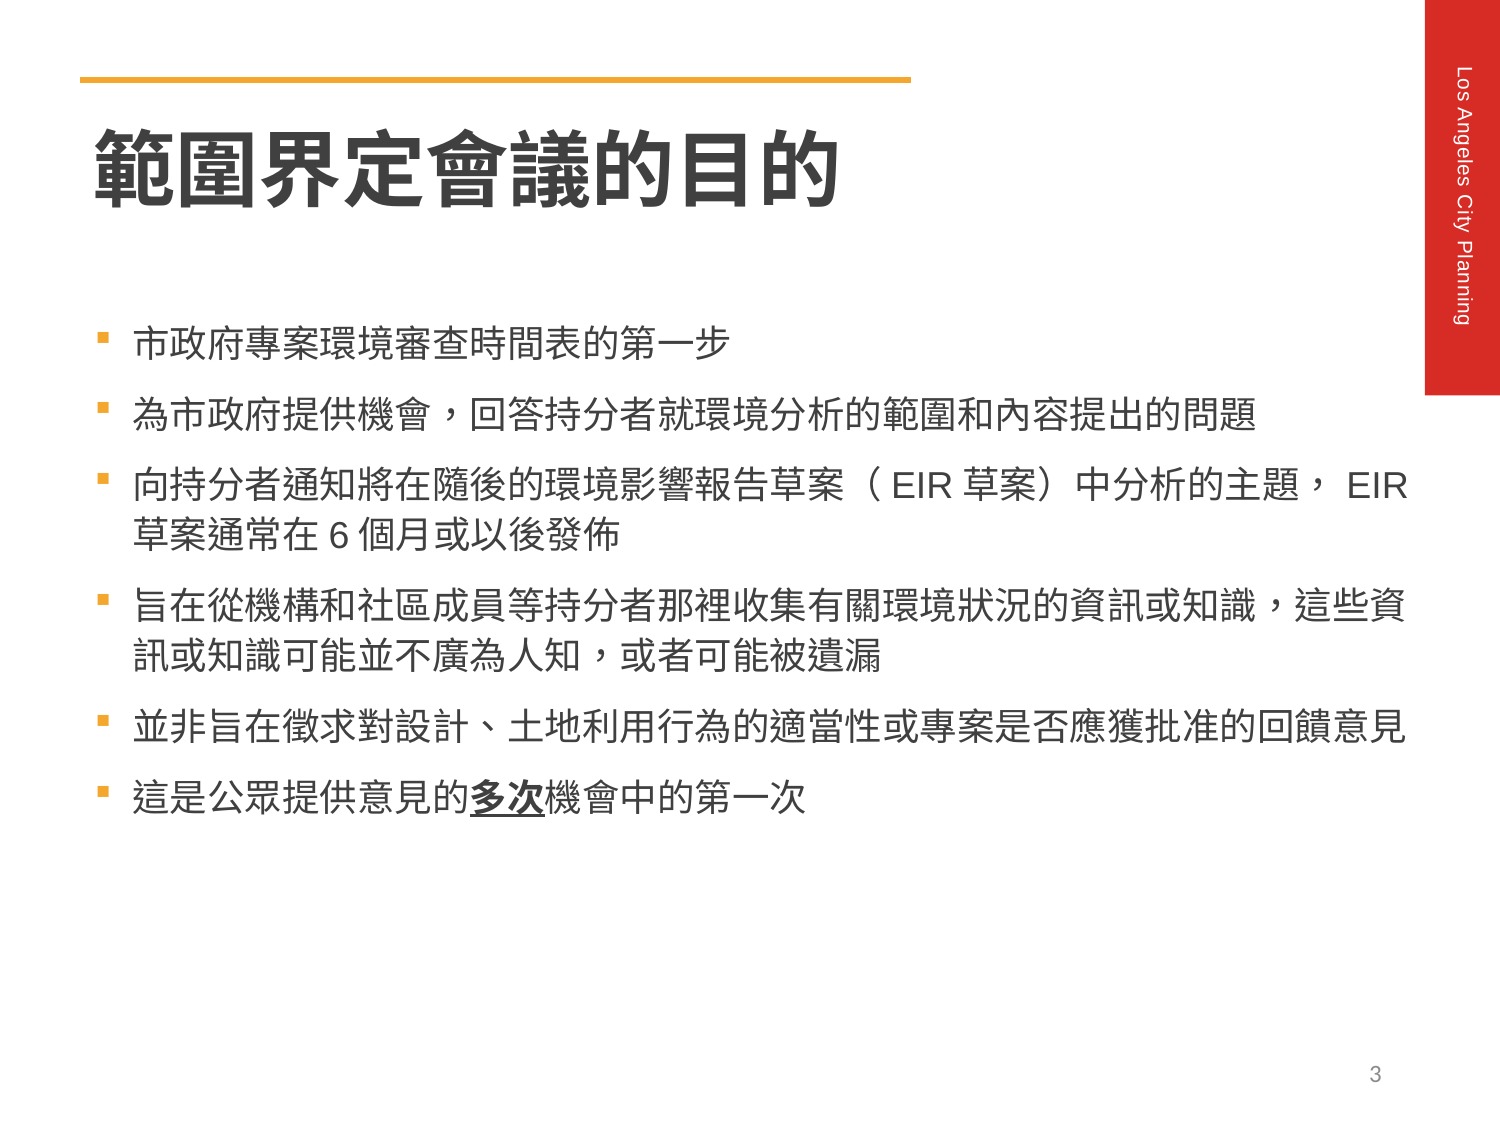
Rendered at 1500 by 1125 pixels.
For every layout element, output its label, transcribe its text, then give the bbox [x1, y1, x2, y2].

text_box 範圍界定會議的目的 [77, 82, 1283, 265]
slide_number 3 [1059, 1042, 1397, 1103]
list 市政府專案環境審查時間表的第一步 為市政府提供機會，回答持分者就環境分析的範圍和內容提出的問題 向持分者通知將在隨後的環境影響報告草案（EIR草案）中分析的主題，EIR草案通常在6個月或以後發佈 旨在從機構和社區成員等持分者那裡收集有關環境狀況的資訊或知識，這些資訊或知識可能並不廣為人知，或者可能被遺漏 並非旨在徵求對設計、土地利用行為的適當性或專案是否應獲批准的回饋意見 這是公眾提供意見的多次機會中的第一次 [79, 307, 1457, 1016]
